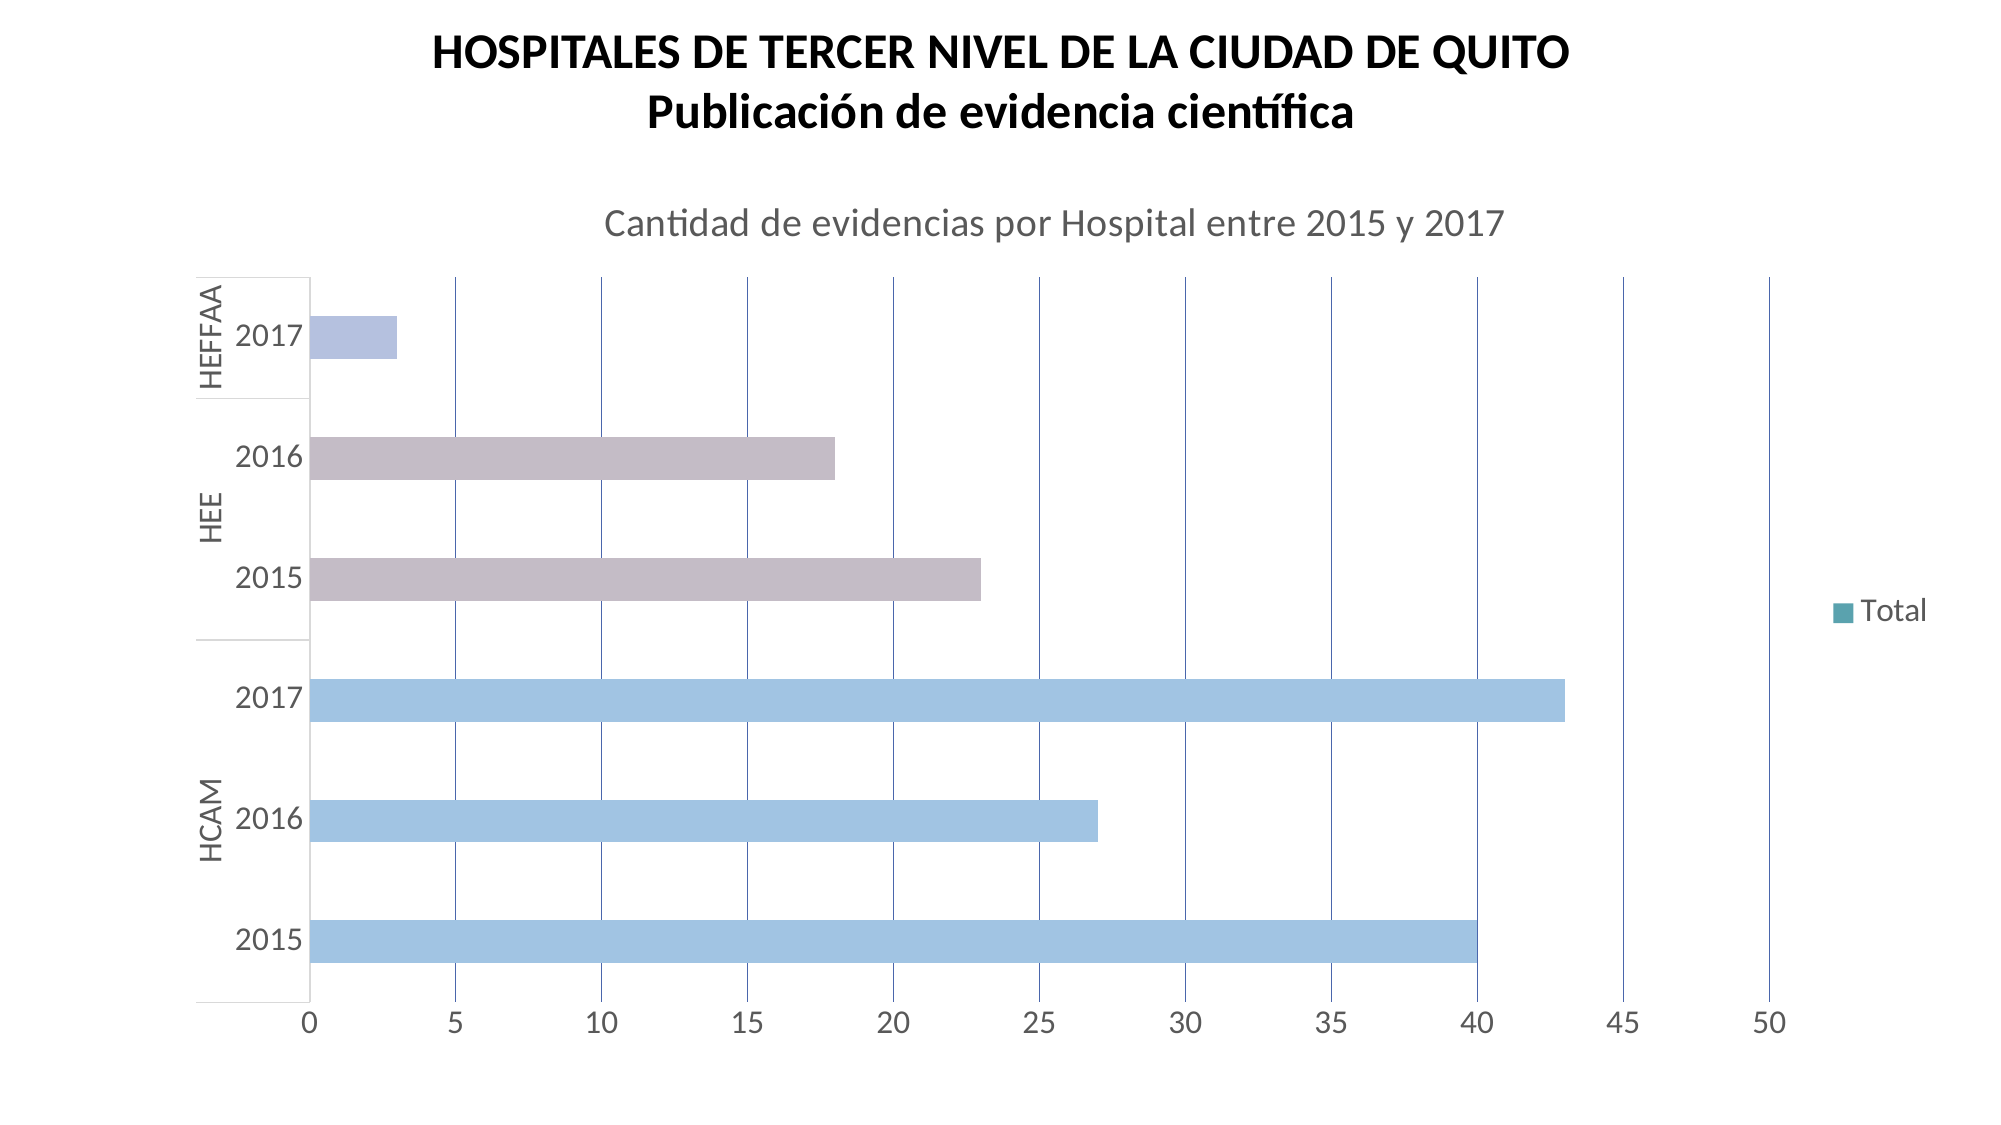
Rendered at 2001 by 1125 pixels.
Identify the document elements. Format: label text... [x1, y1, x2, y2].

text_box HOSPITALES DE TERCER NIVEL DE LA CIUDAD DE QUITO Publicación de evidencia científica [123, 11, 1881, 146]
chart [160, 167, 1952, 1059]
